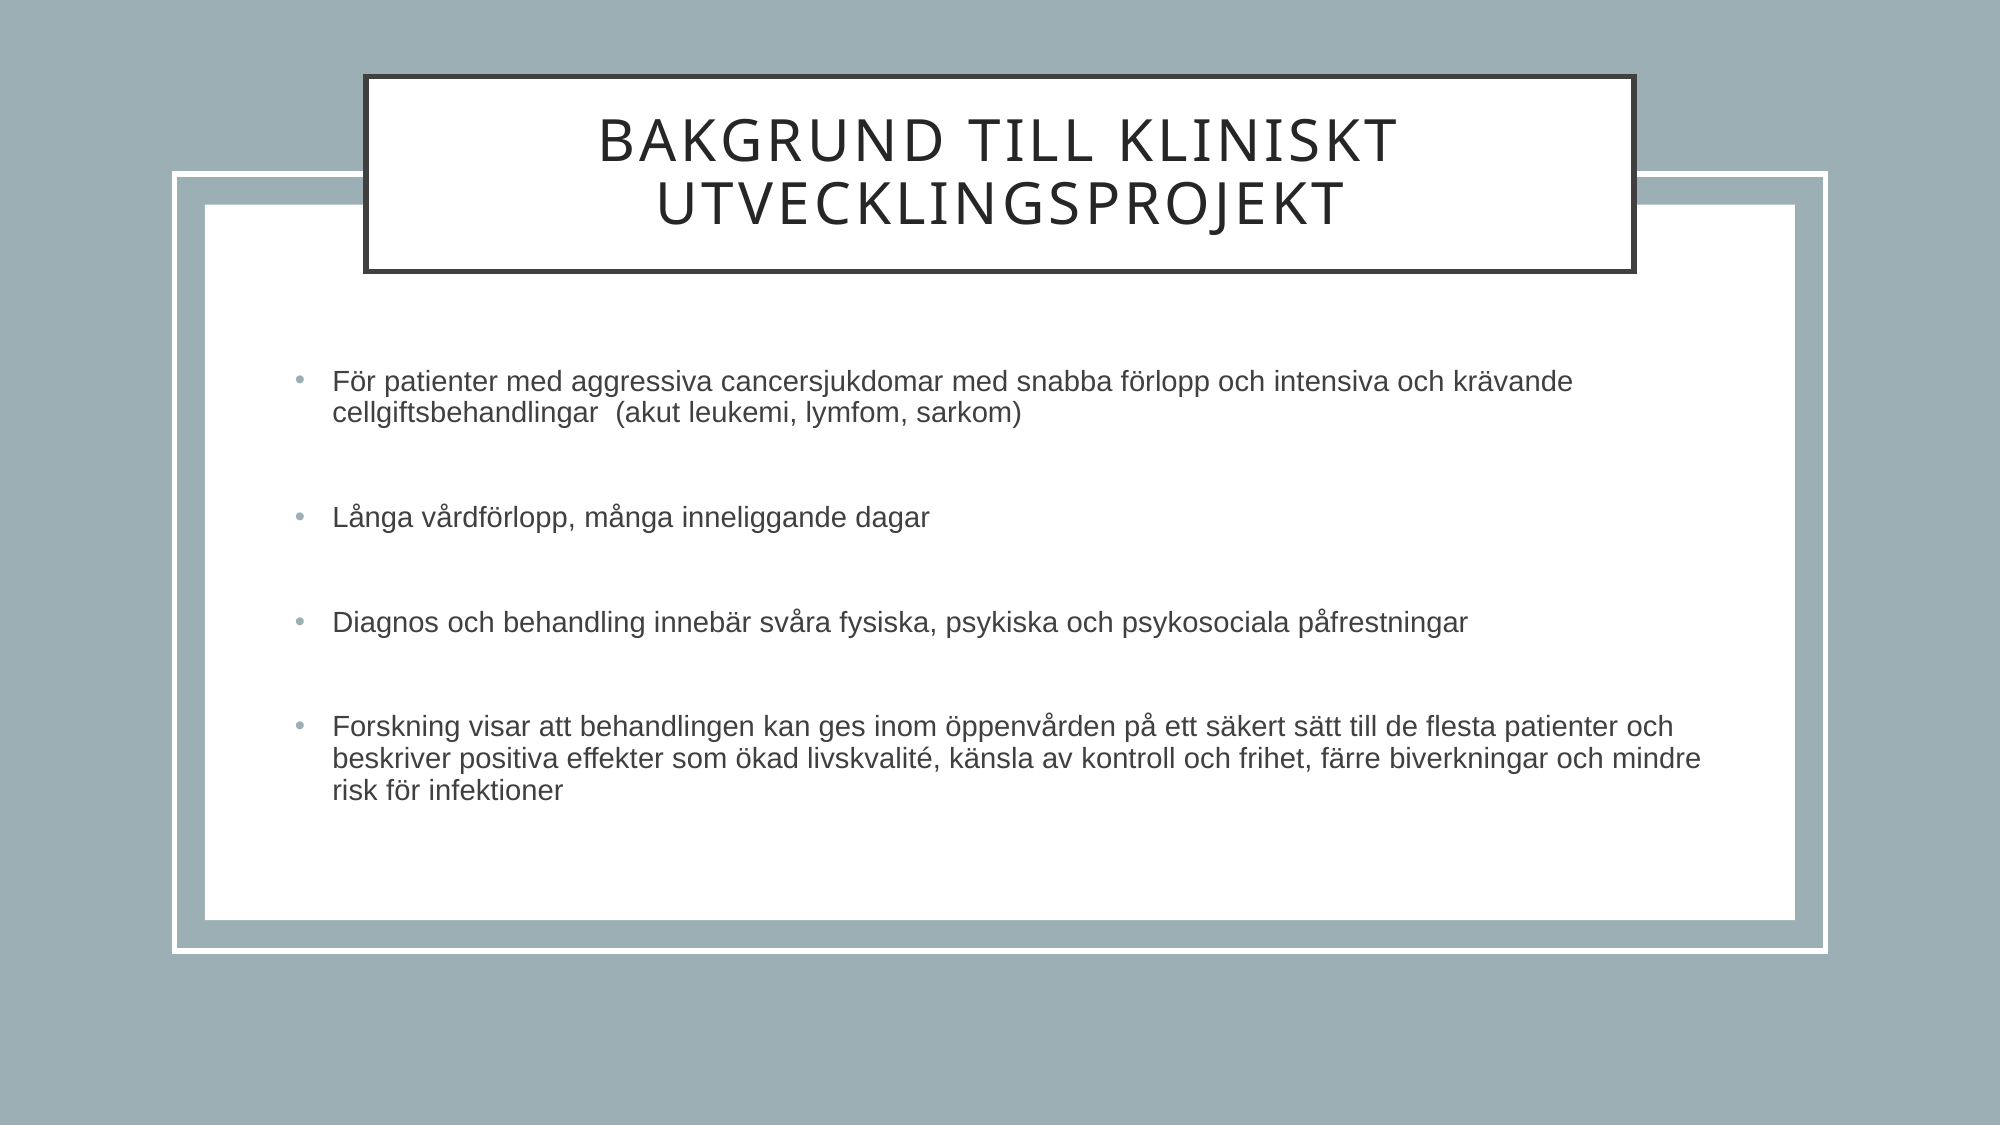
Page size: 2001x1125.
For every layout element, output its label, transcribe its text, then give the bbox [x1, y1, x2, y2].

list För patienter med aggressiva cancersjukdomar med snabba förlopp och intensiva och krävande cellgiftsbehandlingar (akut leukemi, lymfom, sarkom) Långa vårdförlopp, många inneliggande dagar Diagnos och behandling innebär svåra fysiska, psykiska och psykosociala påfrestningar Forskning visar att behandlingen kan ges inom öppenvården på ett säkert sätt till de flesta patienter och beskriver positiva effekter som ökad livskvalité, känsla av kontroll och frihet, färre biverkningar och mindre risk för infektioner [279, 302, 1721, 872]
text_box [0, 0, 2000, 1125]
title Bakgrund till kliniskt utvecklingsprojekt [363, 74, 1637, 274]
text_box [173, 173, 1827, 952]
